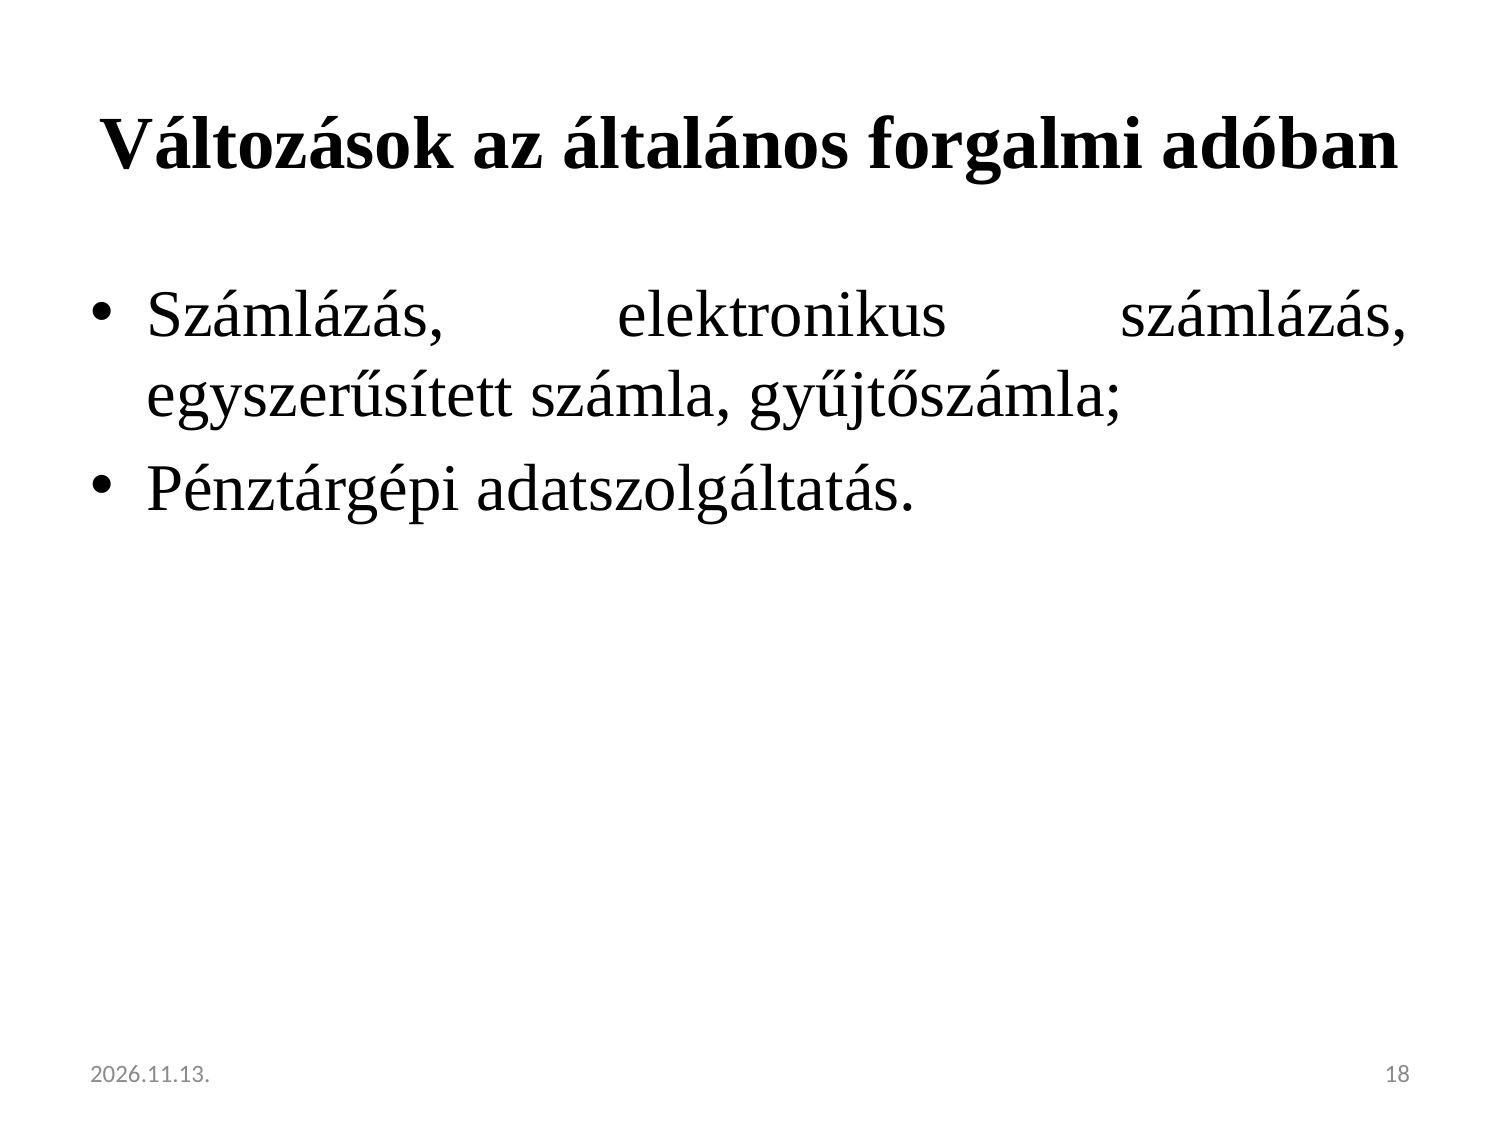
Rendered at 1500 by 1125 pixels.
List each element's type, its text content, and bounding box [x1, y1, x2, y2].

slide_number 18 [1074, 1042, 1425, 1103]
list Számlázás, elektronikus számlázás, egyszerűsített számla, gyűjtőszámla; Pénztárgépi adatszolgáltatás. [75, 262, 1425, 1005]
title Változások az általános forgalmi adóban [75, 45, 1425, 233]
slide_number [75, 1042, 425, 1103]
